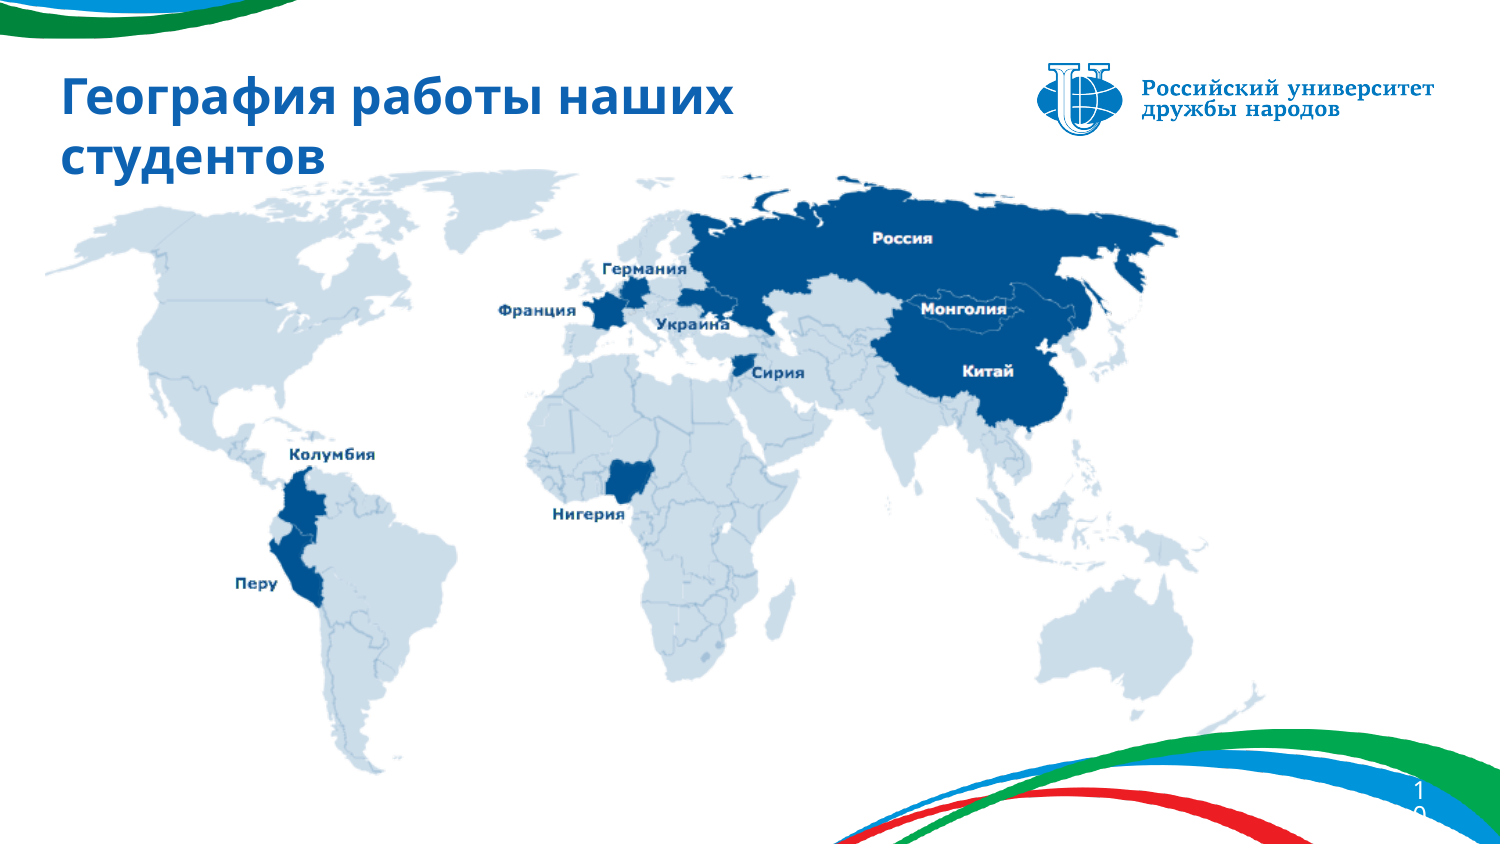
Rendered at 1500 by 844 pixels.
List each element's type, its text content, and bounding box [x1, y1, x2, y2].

title География работы наших студентов [45, 78, 1017, 167]
slide_number 10 [1397, 769, 1440, 815]
picture [0, 0, 1500, 844]
